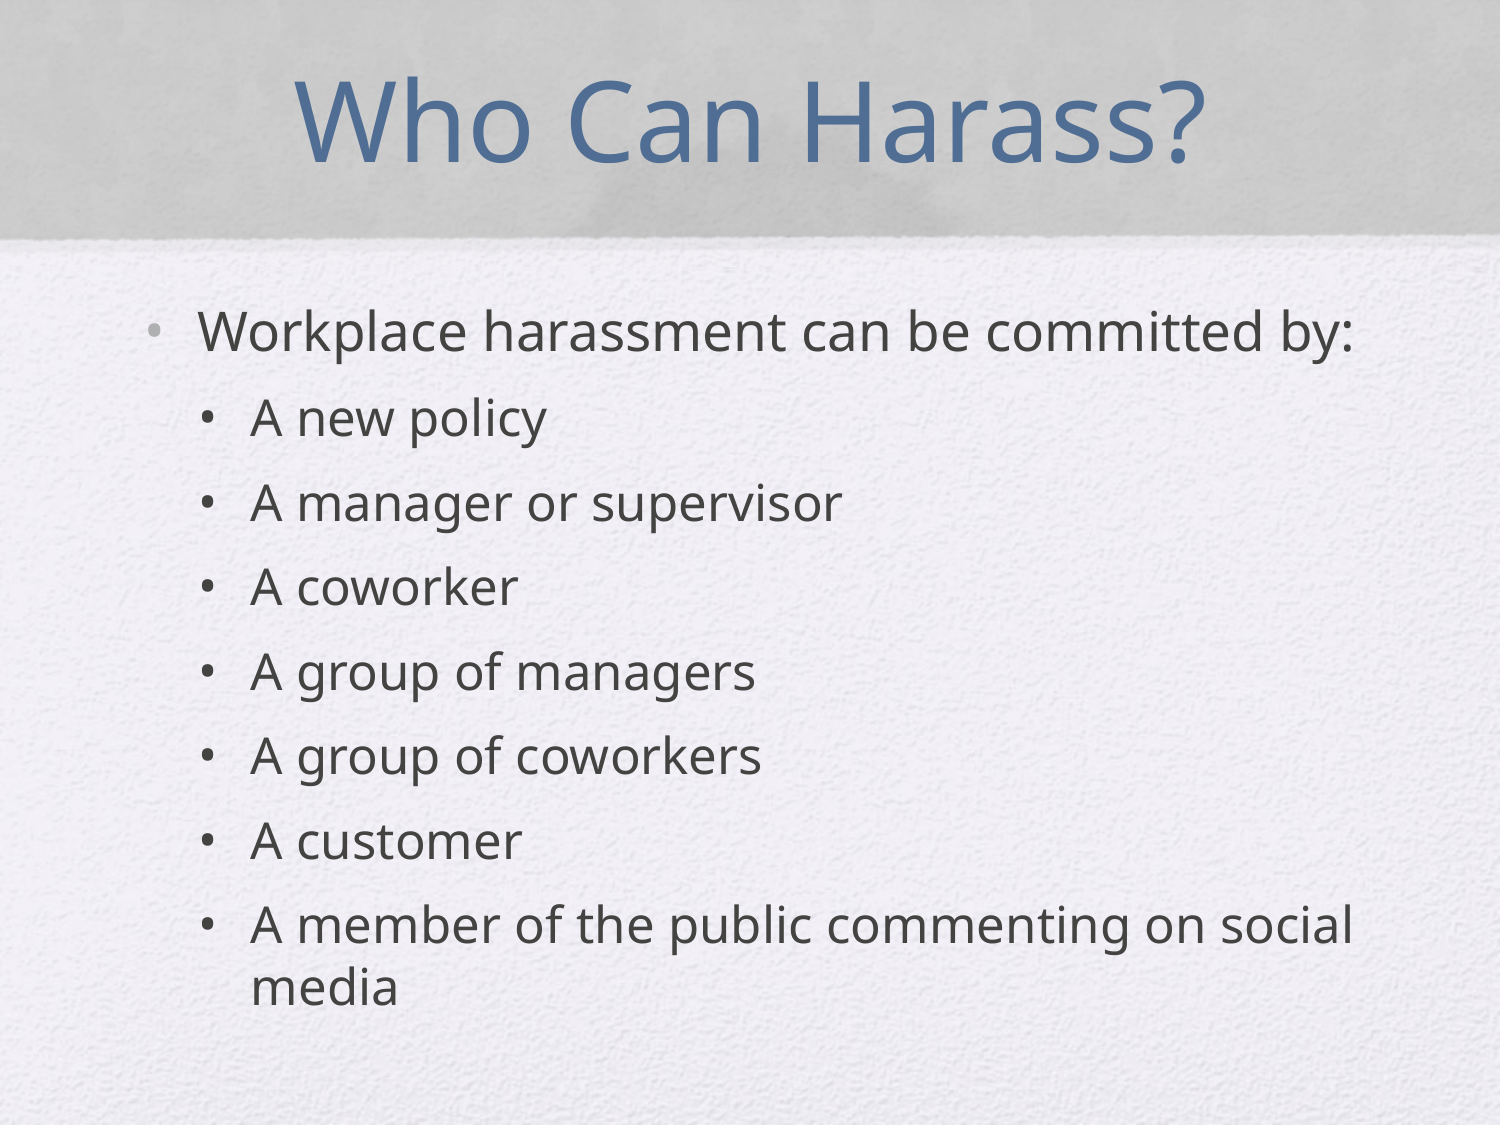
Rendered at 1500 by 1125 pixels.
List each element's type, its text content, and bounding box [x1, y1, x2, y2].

list Workplace harassment can be committed by: A new policy A manager or supervisor A coworker A group of managers A group of coworkers A customer A member of the public commenting on social media [129, 288, 1372, 1074]
title Who Can Harass? [129, 6, 1372, 239]
picture [0, 225, 1500, 1125]
